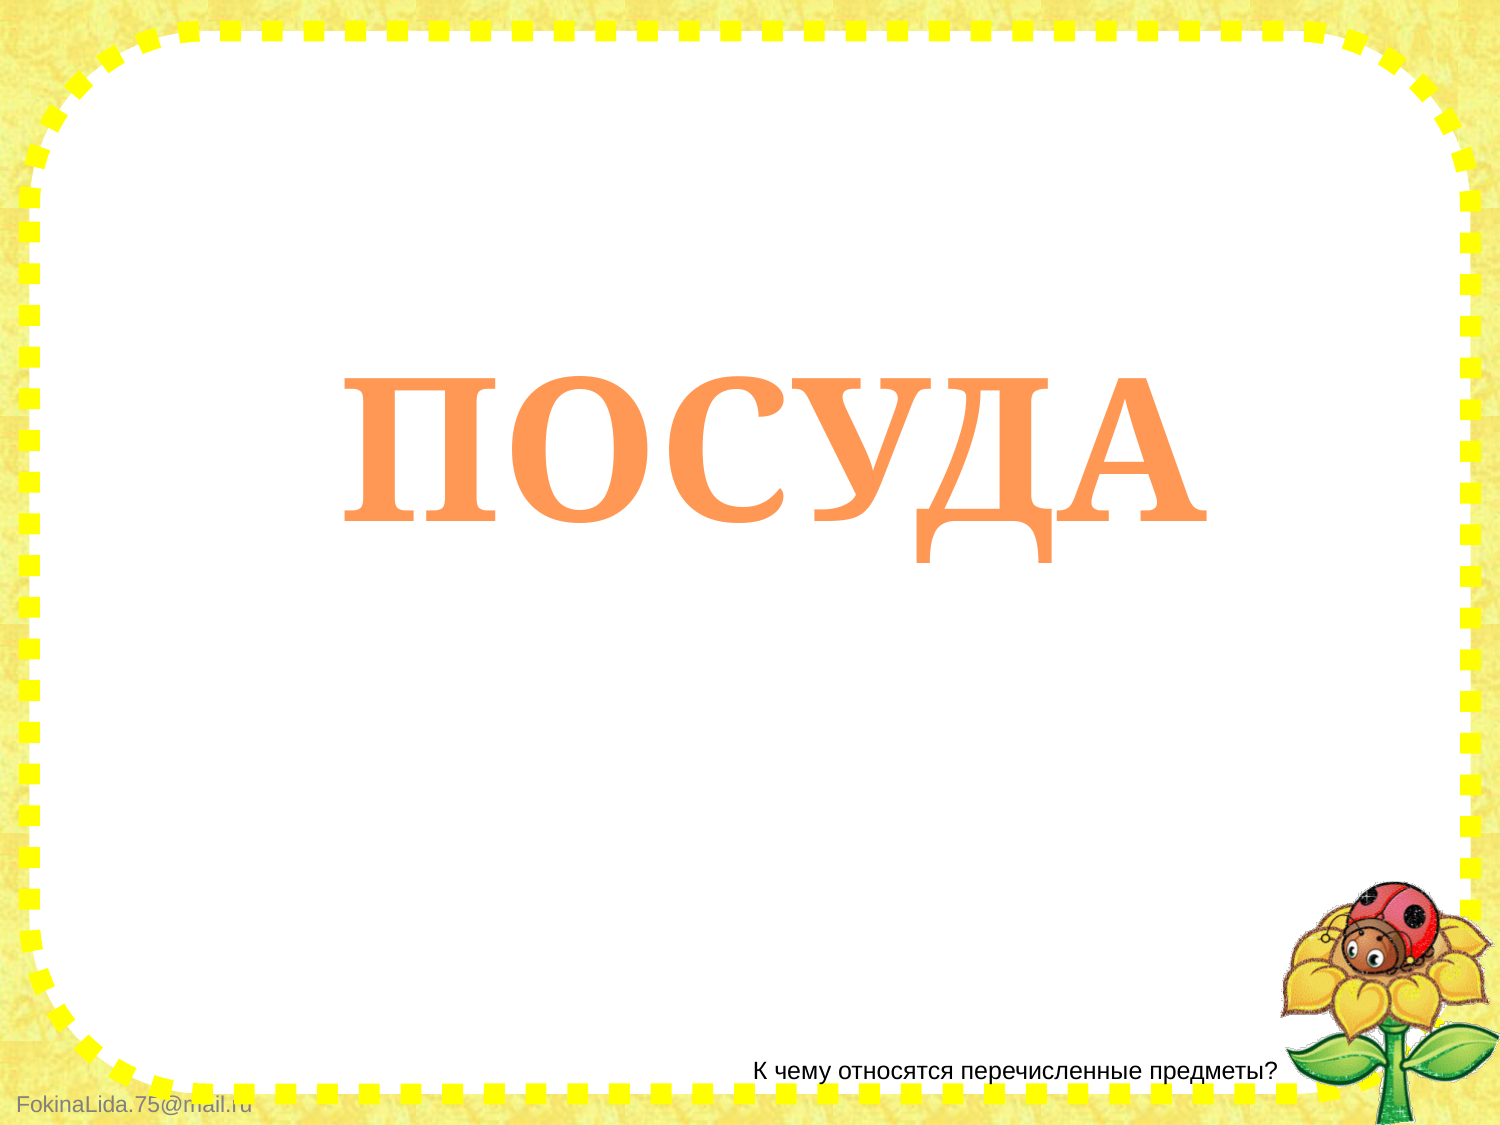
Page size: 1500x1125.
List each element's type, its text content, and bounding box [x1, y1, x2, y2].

text_box К чему относятся перечисленные предметы? [738, 1046, 1489, 1092]
text_box ПОСУДА [171, 314, 1376, 570]
picture [0, 0, 1500, 1125]
